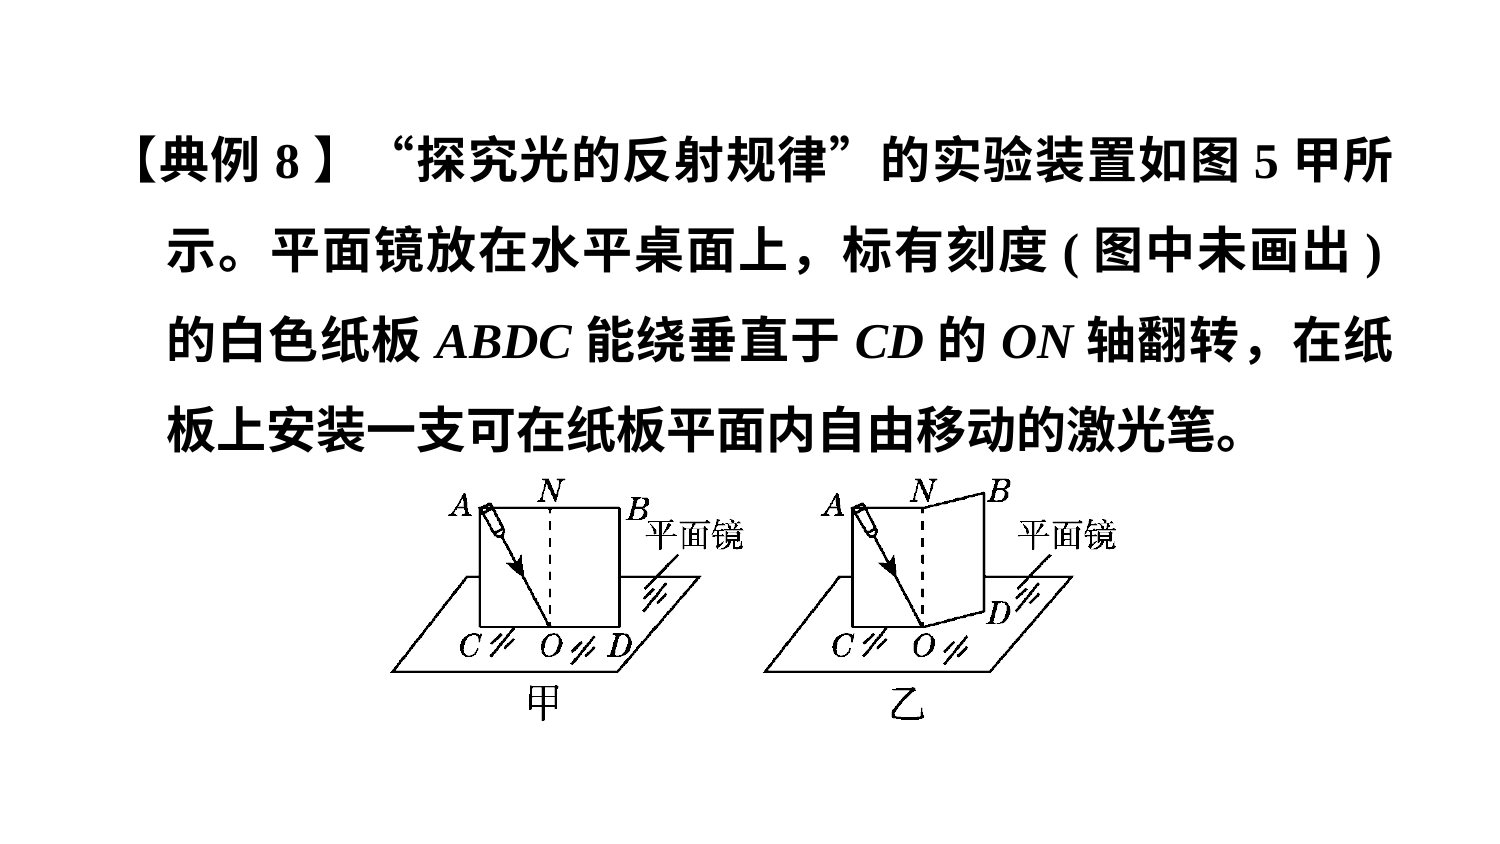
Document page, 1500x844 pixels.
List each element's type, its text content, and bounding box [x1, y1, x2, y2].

picture [390, 472, 1117, 730]
text_box 【典例8】“探究光的反射规律”的实验装置如图5甲所示。平面镜放在水平桌面上，标有刻度(图中未画出)的白色纸板ABDC能绕垂直于CD的ON轴翻转，在纸板上安装一支可在纸板平面内自由移动的激光笔。 [92, 91, 1409, 466]
